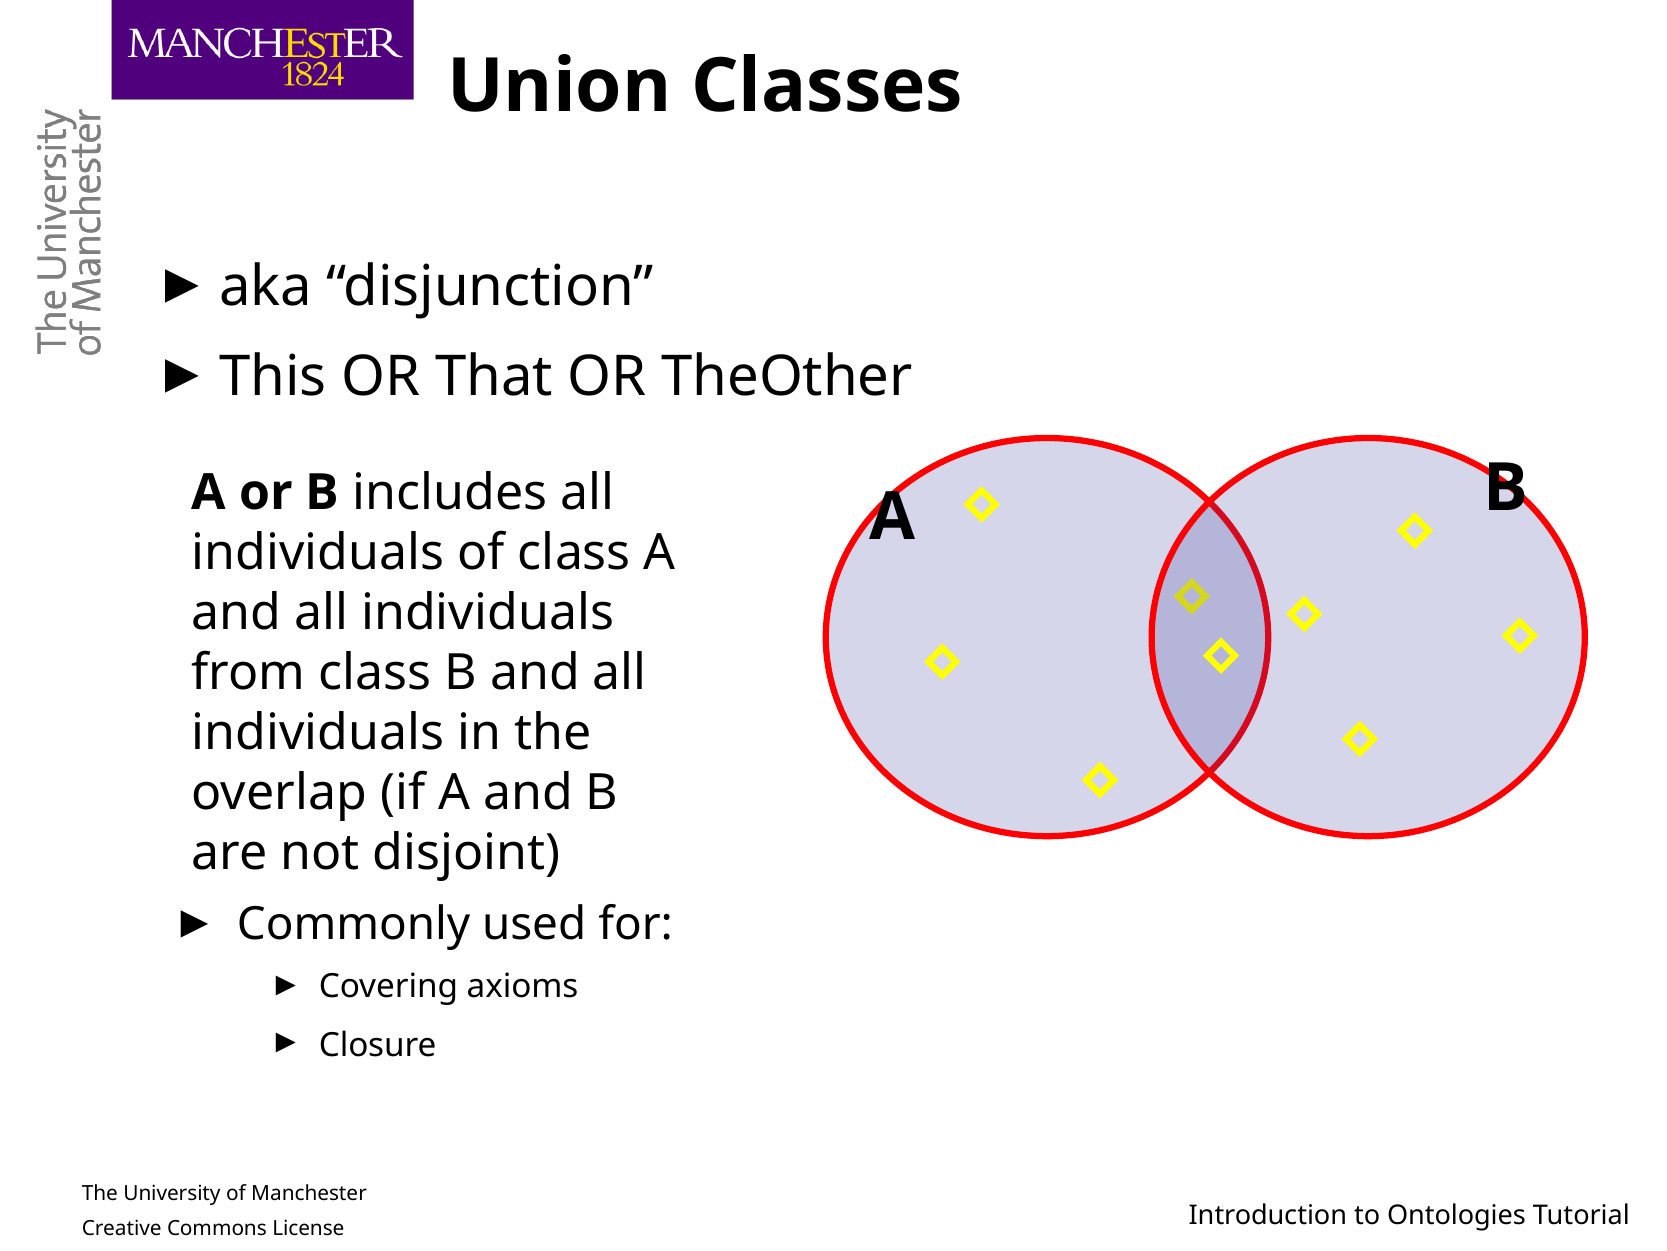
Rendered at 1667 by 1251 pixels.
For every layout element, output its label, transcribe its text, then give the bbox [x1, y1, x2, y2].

text_box [1151, 438, 1585, 837]
text_box [825, 438, 1209, 837]
text_box [1086, 766, 1114, 794]
text_box B [1467, 435, 1528, 532]
text_box [1290, 600, 1319, 628]
text_box Commonly used for: Covering axioms Closure [155, 885, 1613, 1109]
list aka “disjunction” This OR That OR TheOther [137, 240, 1586, 518]
text_box [967, 490, 996, 519]
picture [0, 0, 414, 355]
text_box A [852, 464, 932, 561]
text_box A or B includes all individuals of class A and all individuals from class B and all individuals in the overlap (if A and B are not disjoint) [175, 518, 723, 885]
text_box [1345, 725, 1374, 753]
text_box [1506, 621, 1534, 650]
text_box [1207, 641, 1235, 670]
text_box [928, 647, 957, 676]
title Union Classes [430, 27, 1583, 219]
text_box [1400, 516, 1429, 545]
